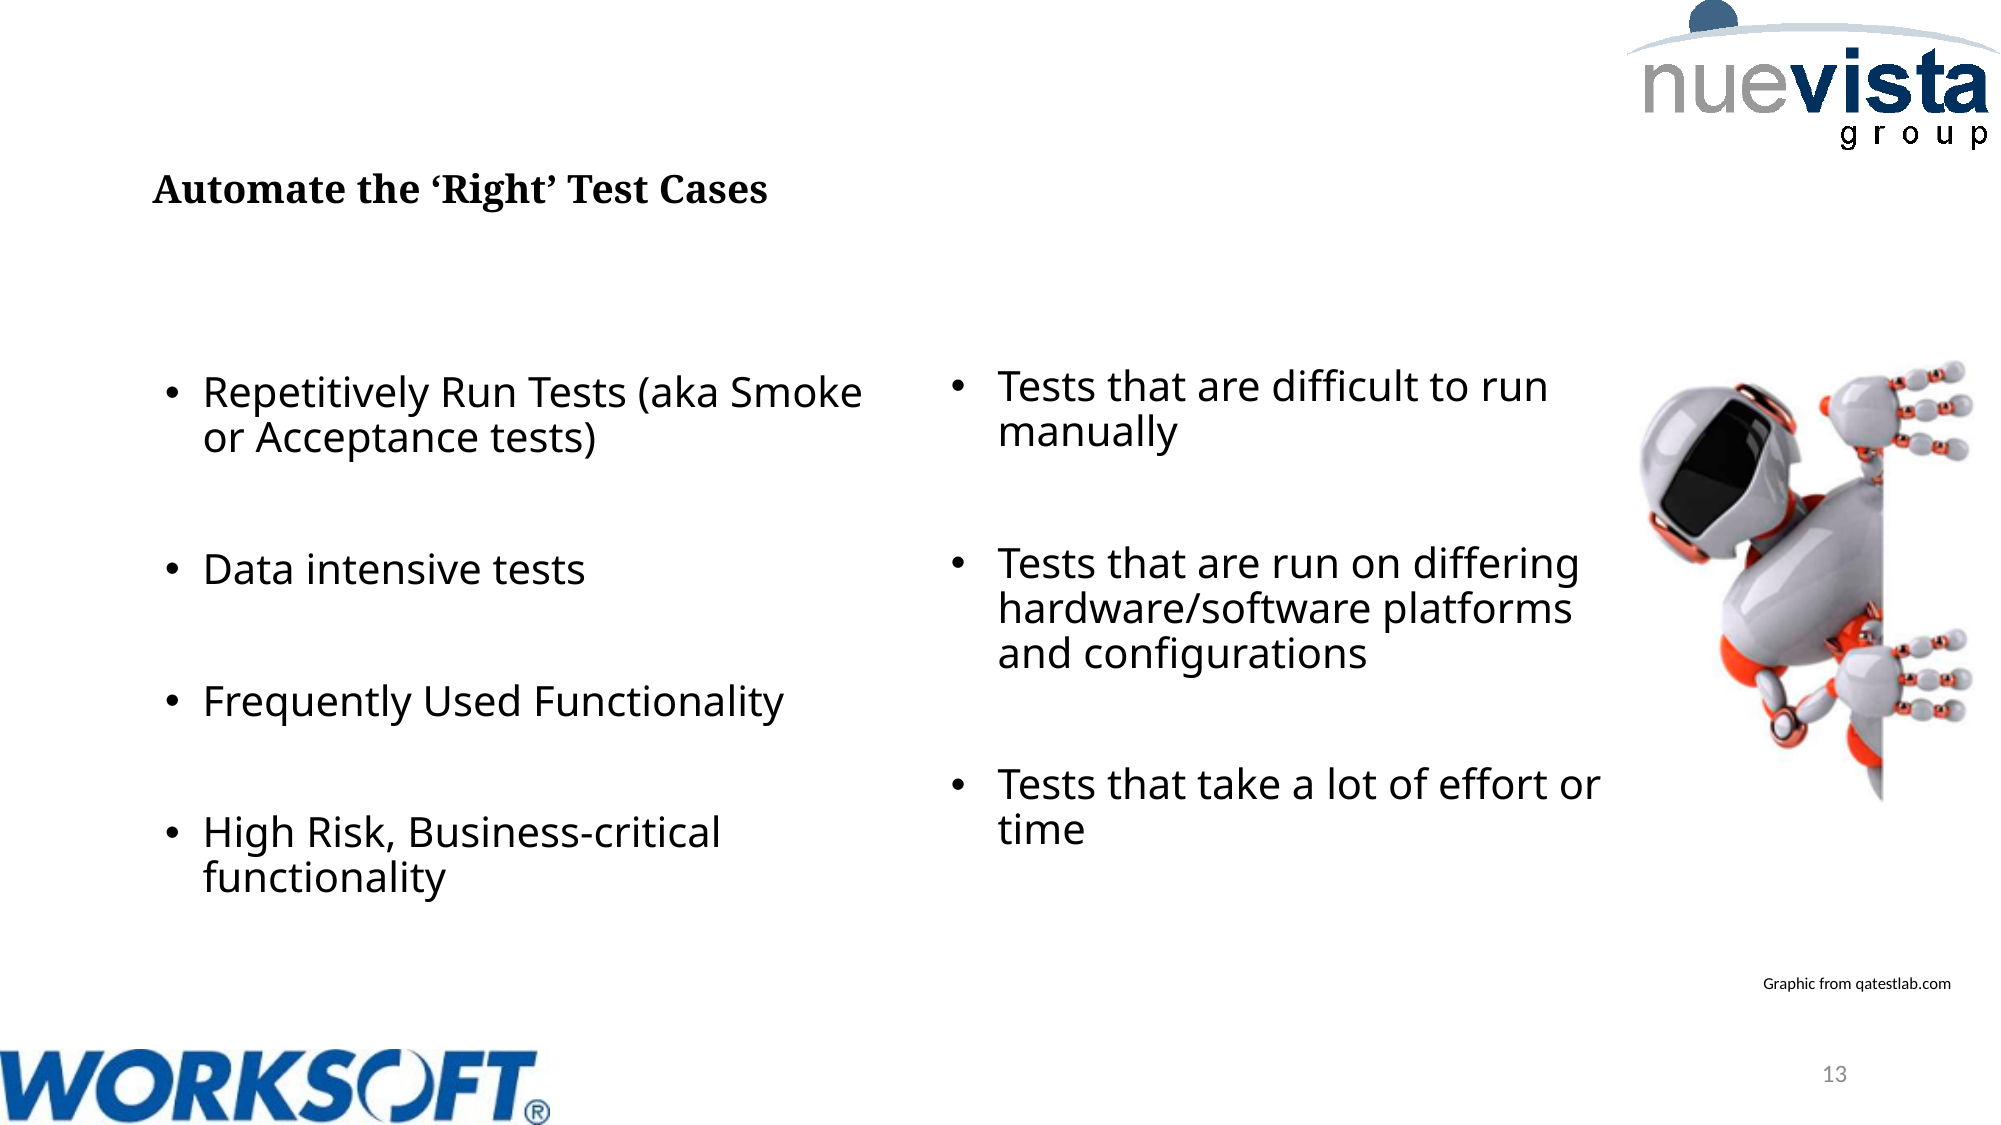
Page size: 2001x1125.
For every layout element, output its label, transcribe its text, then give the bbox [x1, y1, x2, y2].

slide_number 13 [1412, 1042, 1863, 1103]
picture [0, 1049, 550, 1125]
text_box Graphic from qatestlab.com [1748, 965, 1967, 1000]
picture [1627, 0, 2000, 150]
picture [1636, 357, 1991, 802]
title Automate the ‘Right’ Test Cases [137, 59, 1863, 278]
list Repetitively Run Tests (aka Smoke or Acceptance tests) Data intensive tests Frequently Used Functionality High Risk, Business-critical functionality [150, 364, 903, 982]
list Tests that are difficult to run manually Tests that are run on differing hardware/software platforms and configurations Tests that take a lot of effort or time [935, 357, 1661, 938]
